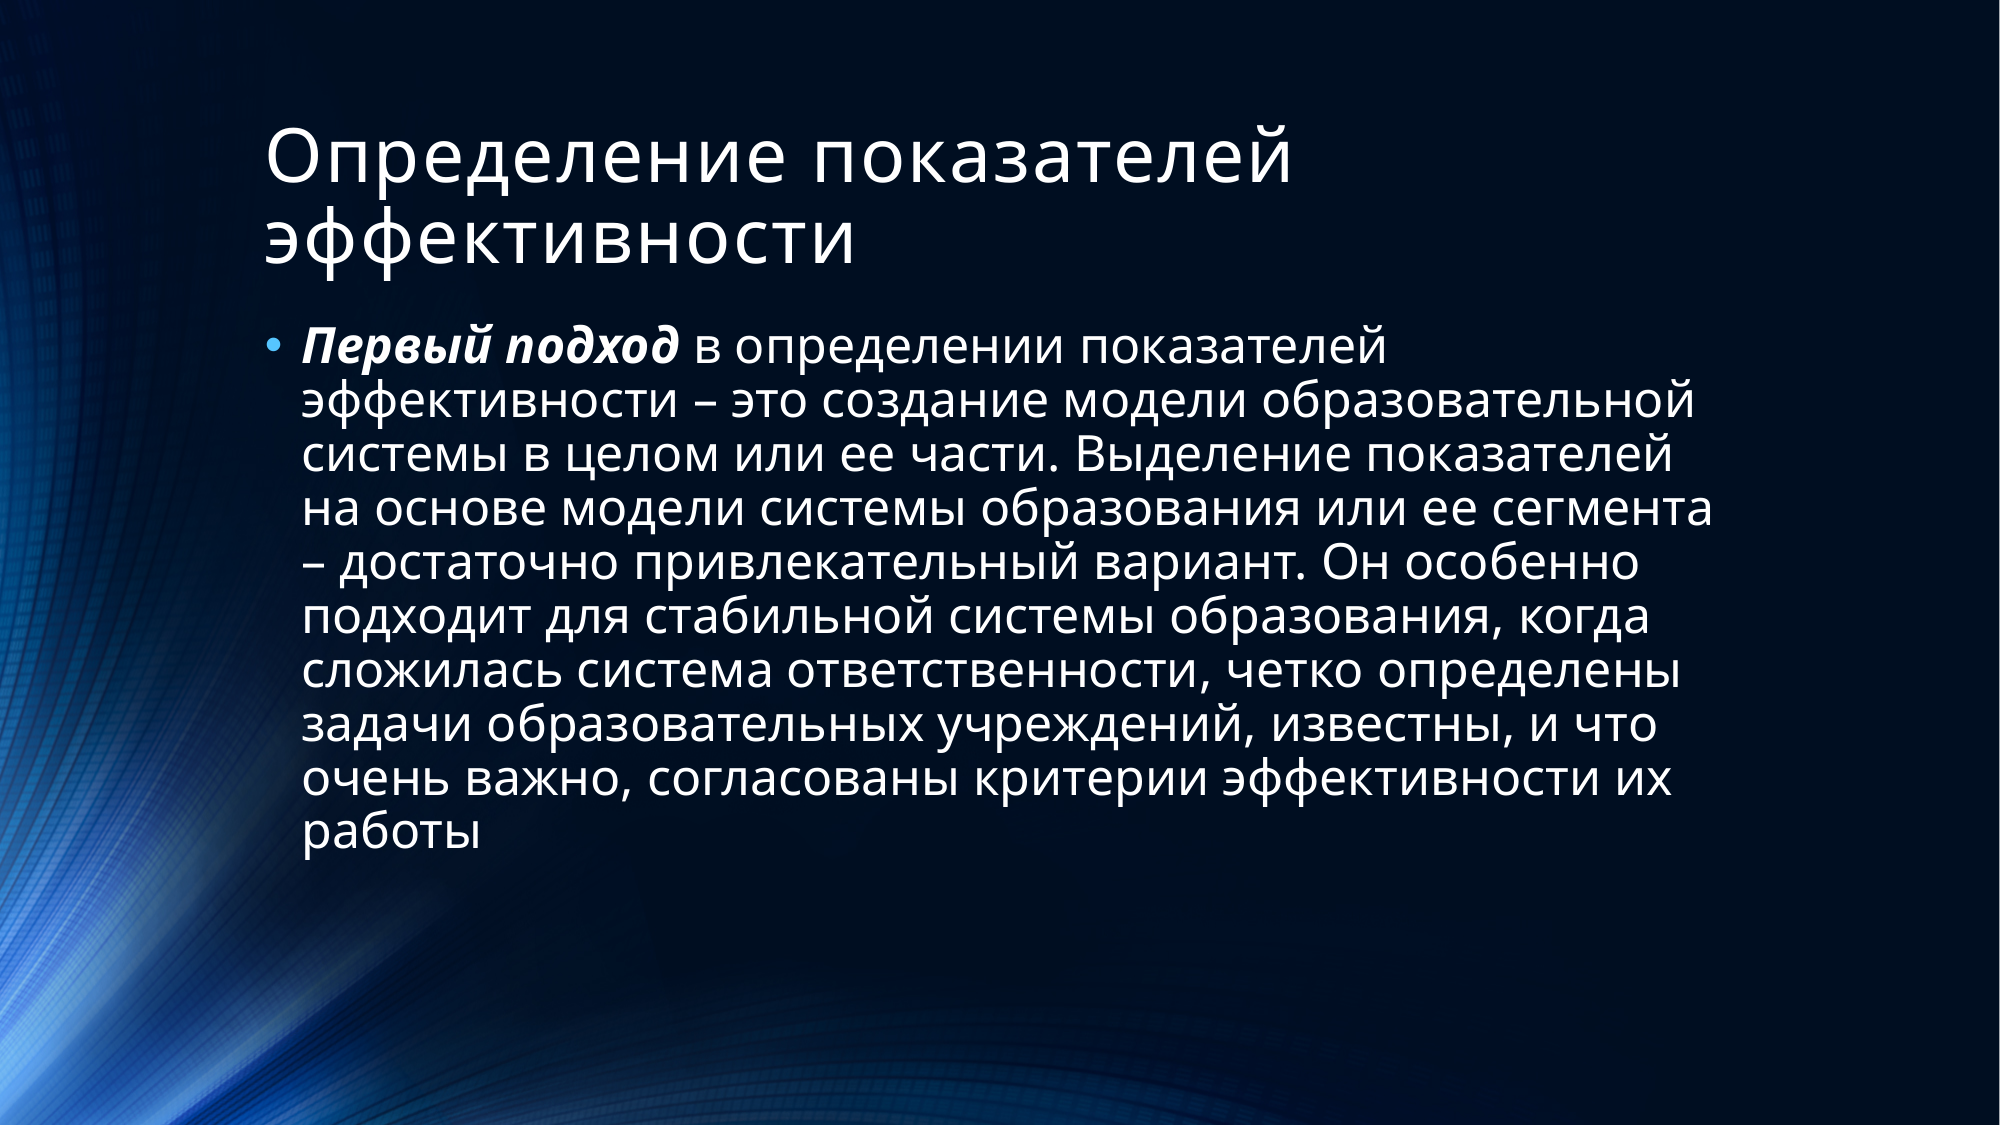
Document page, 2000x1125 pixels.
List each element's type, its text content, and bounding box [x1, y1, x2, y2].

list Первый подход в определении показателей эффективности – это создание модели образовательной системы в целом или ее части. Выделение показателей на основе модели системы образования или ее сегмента – достаточно привлекательный вариант. Он особенно подходит для стабильной системы образования, когда сложилась система ответственности, четко определены задачи образовательных учреждений, известны, и что очень важно, согласованы критерии эффективности их работы [249, 312, 1749, 988]
picture [0, 0, 2000, 1125]
title Определение показателей эффективности [249, 62, 1750, 288]
